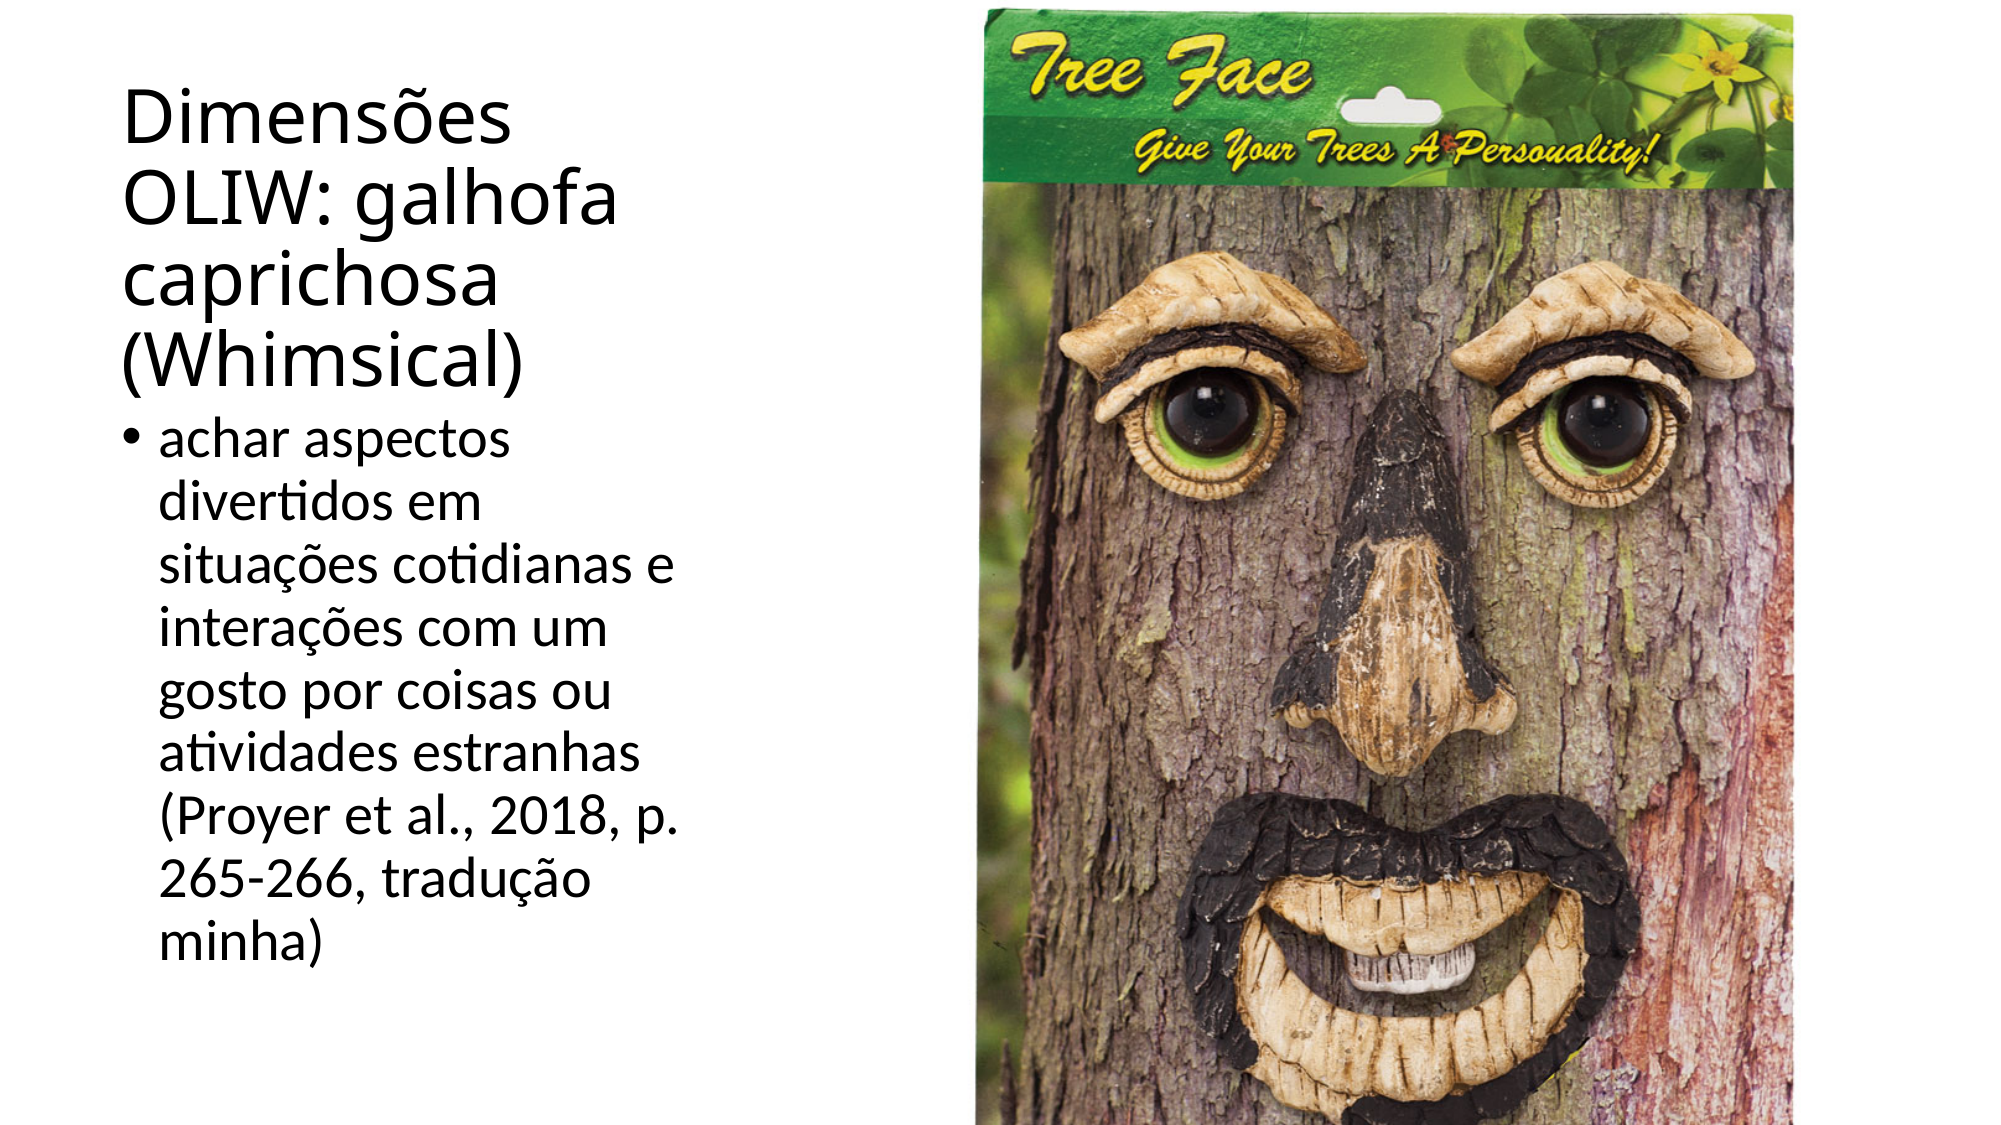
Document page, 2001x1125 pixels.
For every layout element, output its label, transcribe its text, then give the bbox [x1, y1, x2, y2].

list achar aspectos divertidos em situações cotidianas e interações com um gosto por coisas ou atividades estranhas (Proyer et al., 2018, p. 265-266, tradução minha) [106, 399, 706, 1021]
picture [760, 0, 2000, 1125]
title Dimensões OLIW: galhofa caprichosa (Whimsical) [106, 103, 706, 379]
